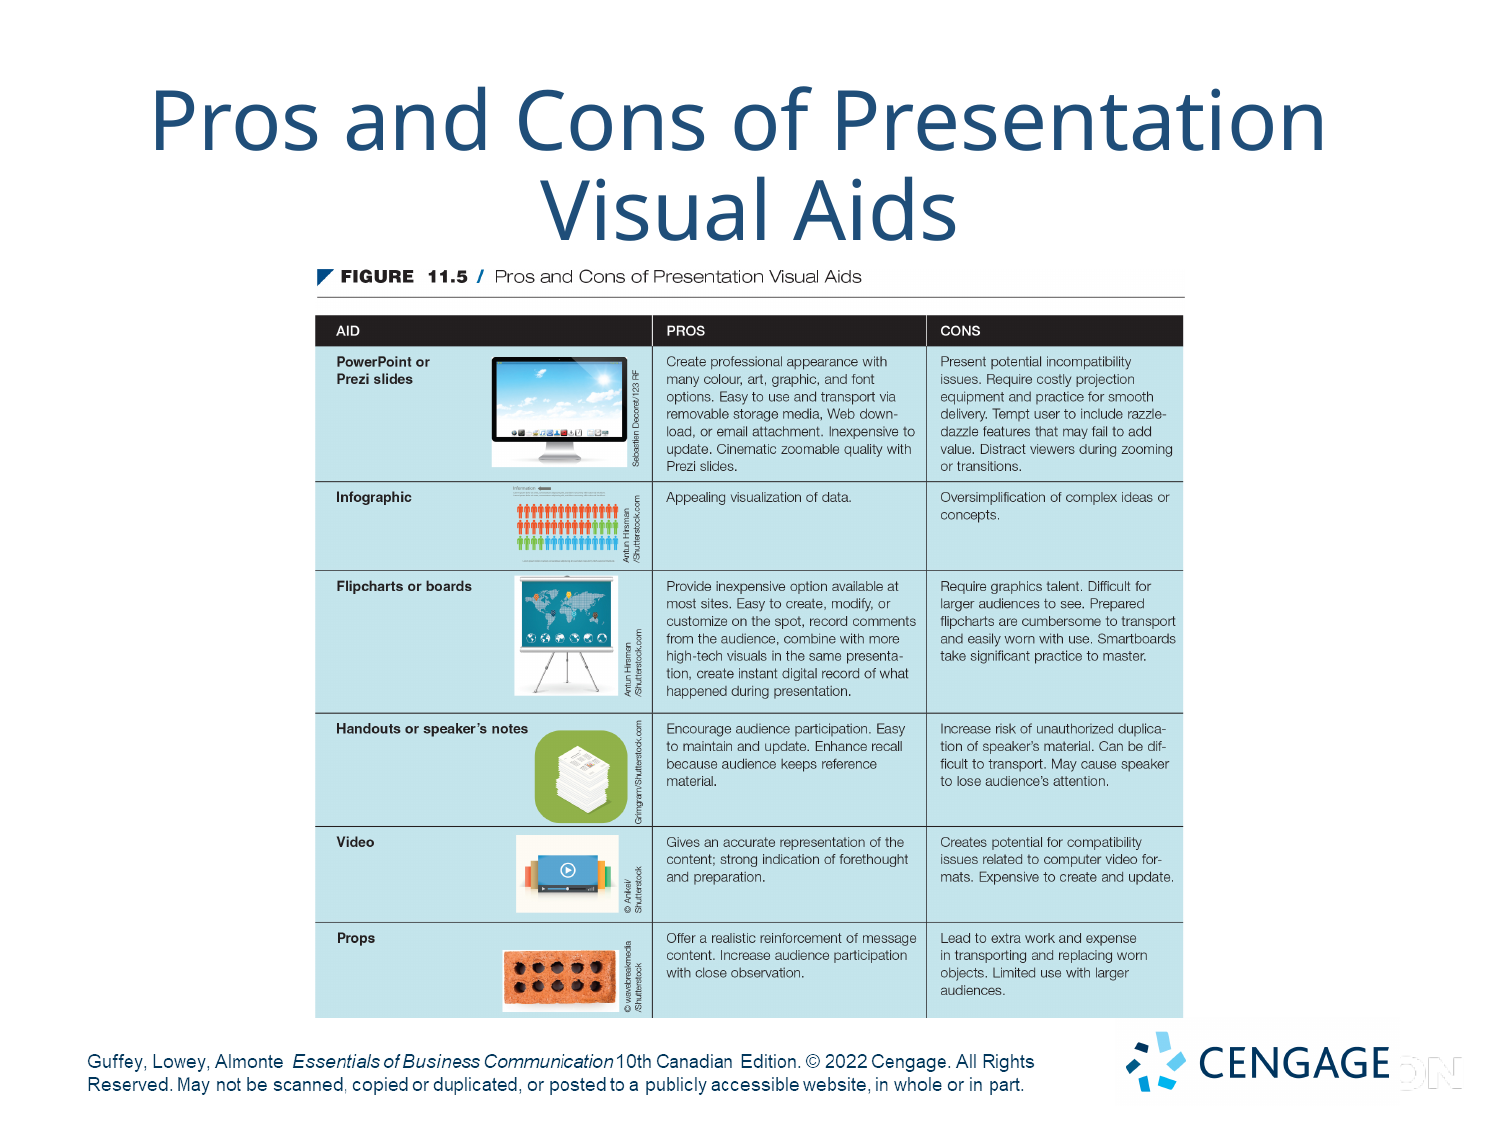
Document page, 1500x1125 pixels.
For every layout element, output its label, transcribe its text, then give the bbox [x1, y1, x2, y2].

picture [315, 269, 1400, 1106]
text_box Pros and Cons of Presentation Visual Aids [103, 59, 1398, 278]
picture [74, 1042, 1050, 1106]
